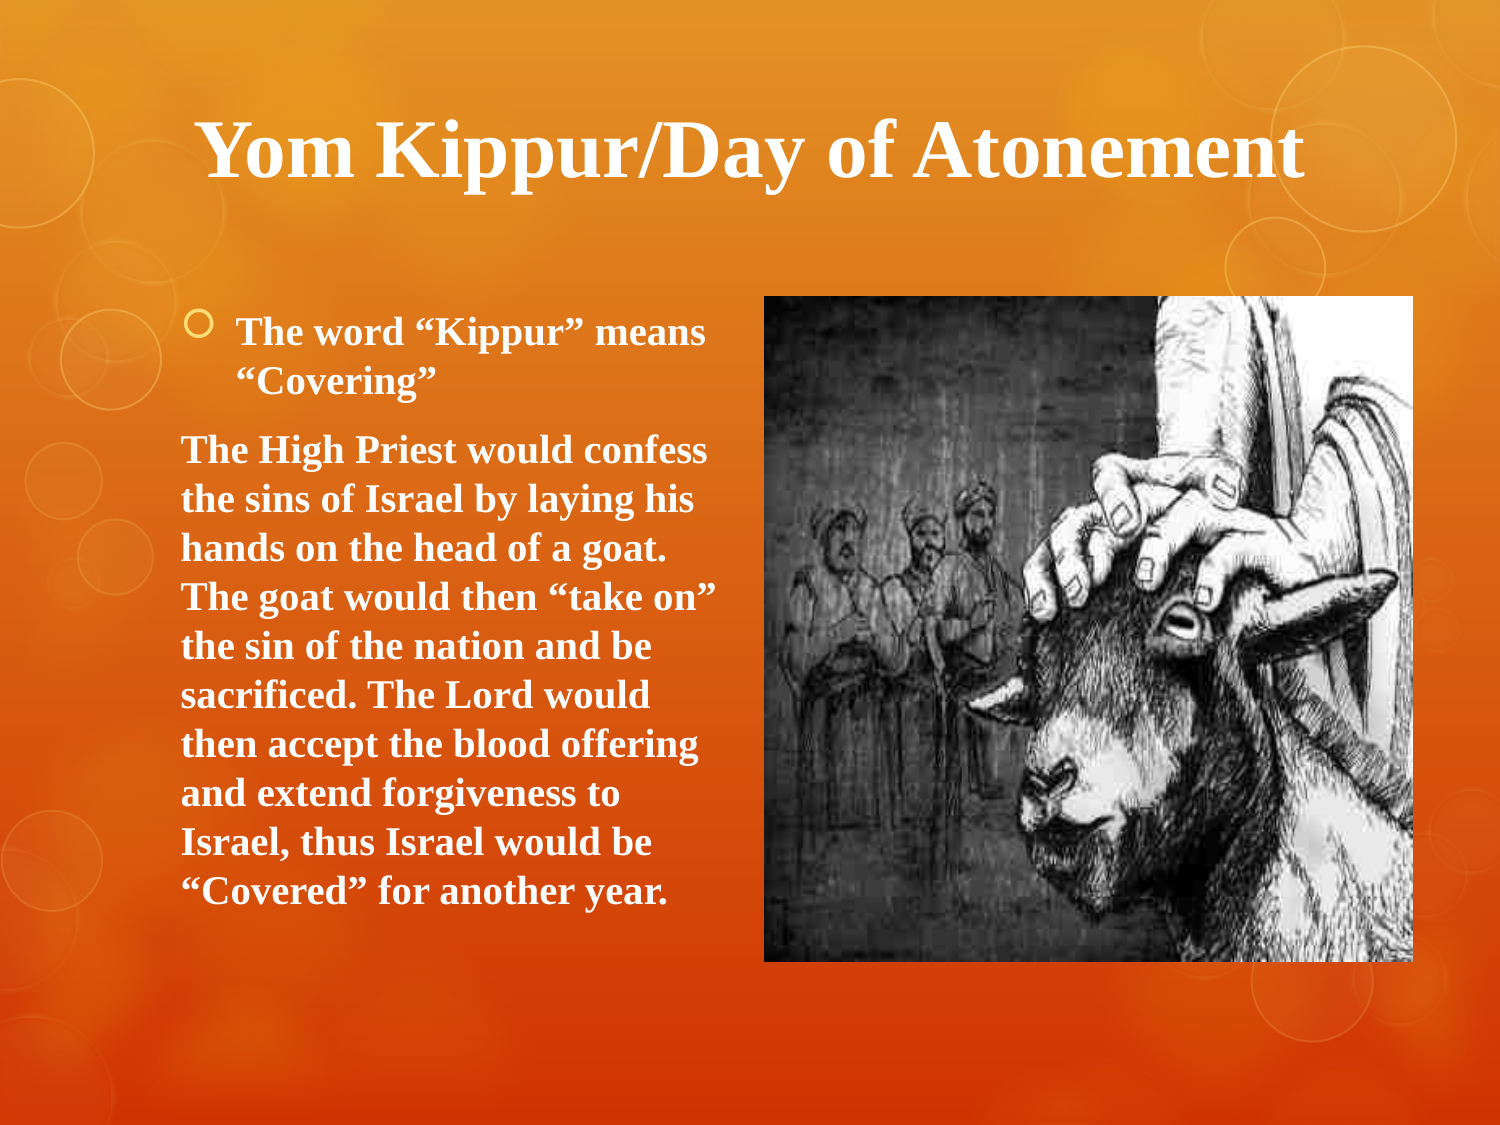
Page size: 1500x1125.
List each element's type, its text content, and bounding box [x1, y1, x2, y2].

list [764, 296, 1413, 962]
title Yom Kippur/Day of Atonement [165, 62, 1334, 225]
list The word “Kippur” means “Covering” The High Priest would confess the sins of Israel by laying his hands on the head of a goat. The goat would then “take on” the sin of the nation and be sacrificed. The Lord would then accept the blood offering and extend forgiveness to Israel, thus Israel would be “Covered” for another year. [165, 296, 735, 962]
